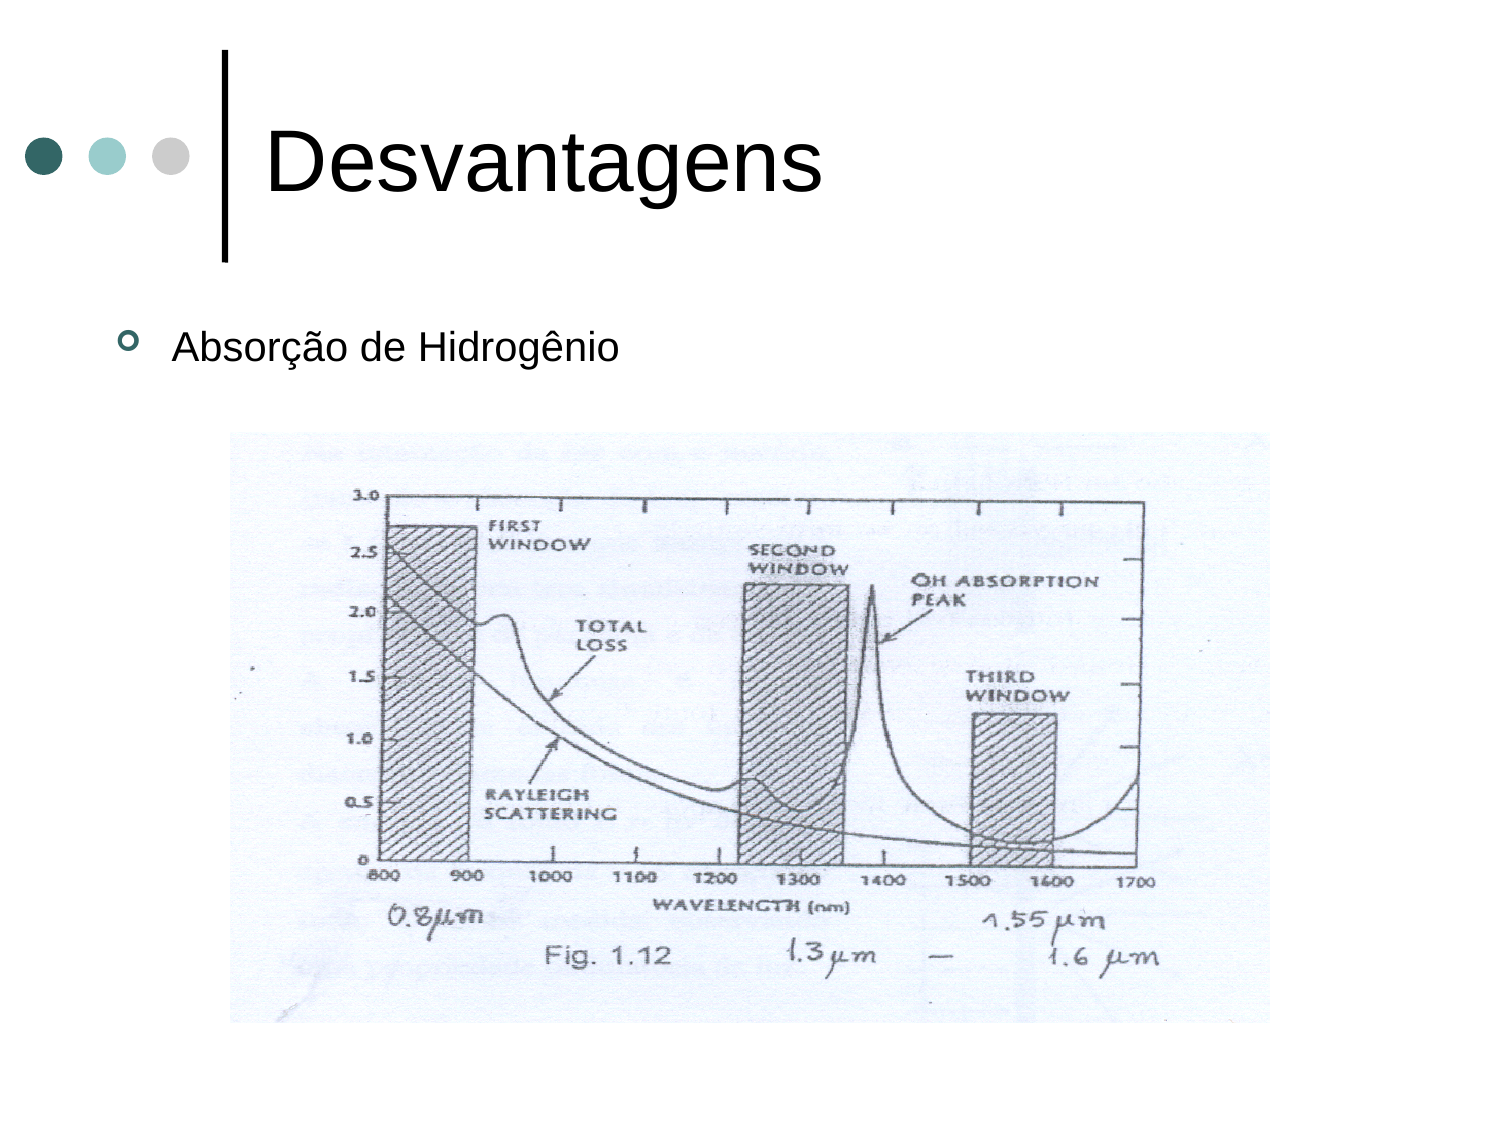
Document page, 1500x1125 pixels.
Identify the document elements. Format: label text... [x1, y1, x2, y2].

list Absorção de Hidrogênio [100, 312, 1400, 988]
picture [229, 432, 1270, 1023]
title Desvantagens [249, 31, 1400, 282]
